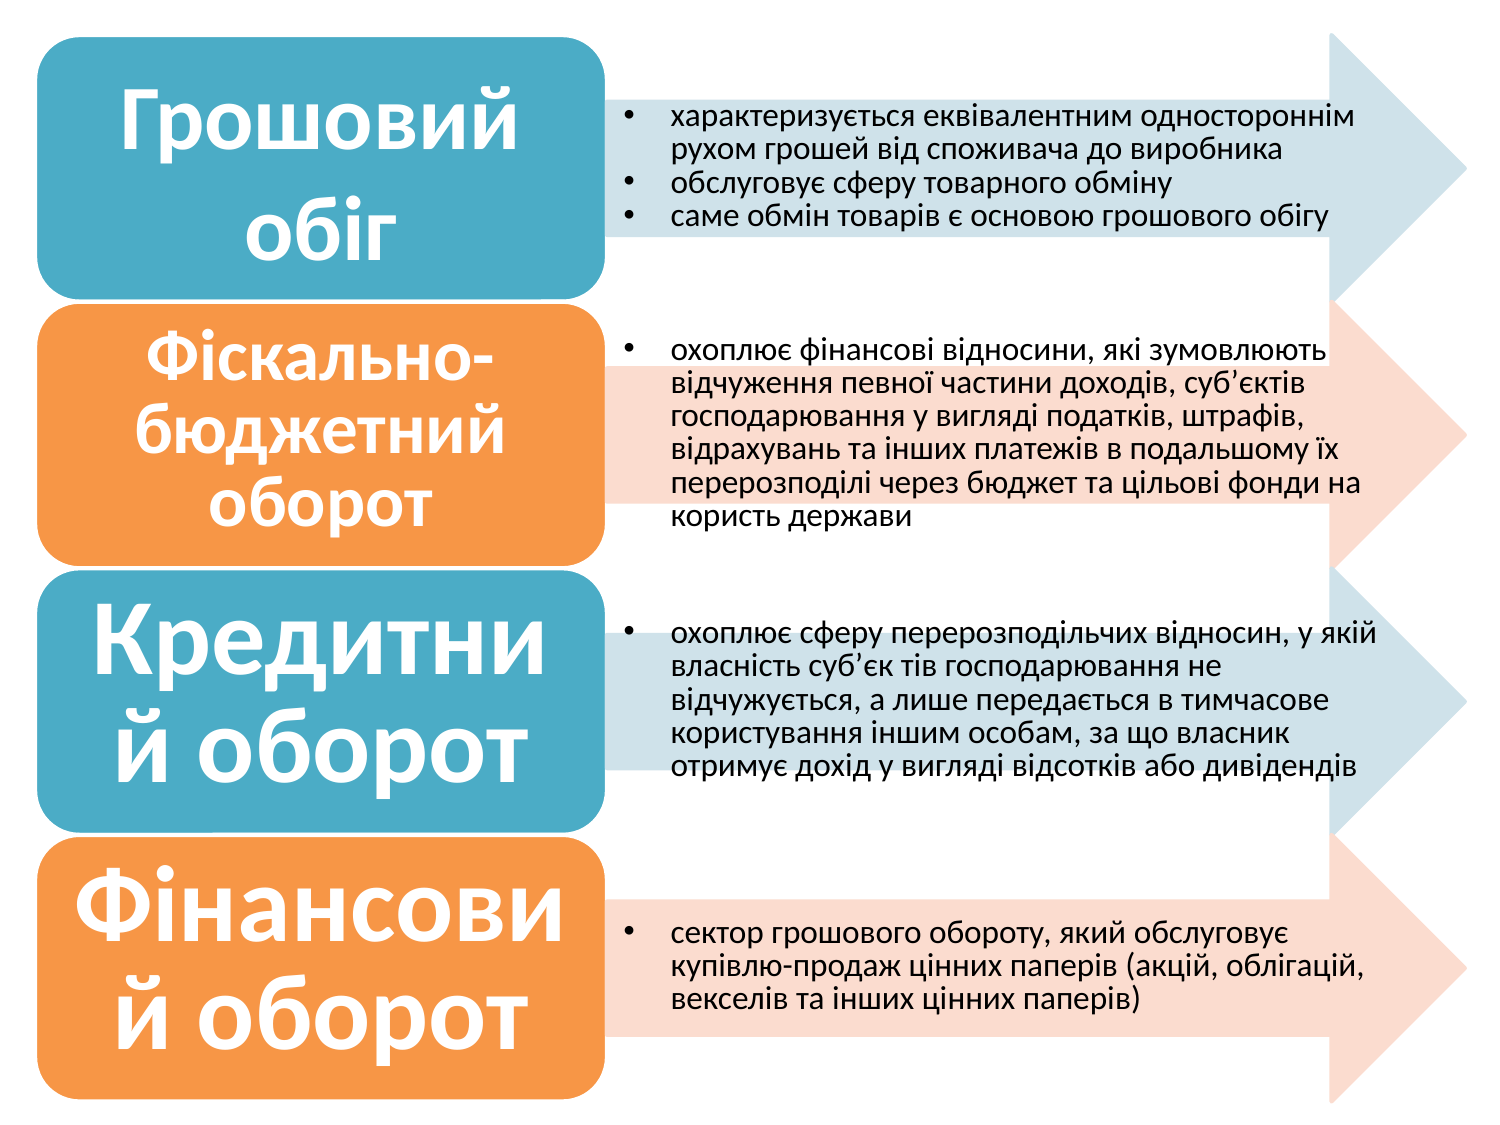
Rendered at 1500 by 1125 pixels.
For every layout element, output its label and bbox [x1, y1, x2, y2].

list [34, 34, 1466, 1102]
